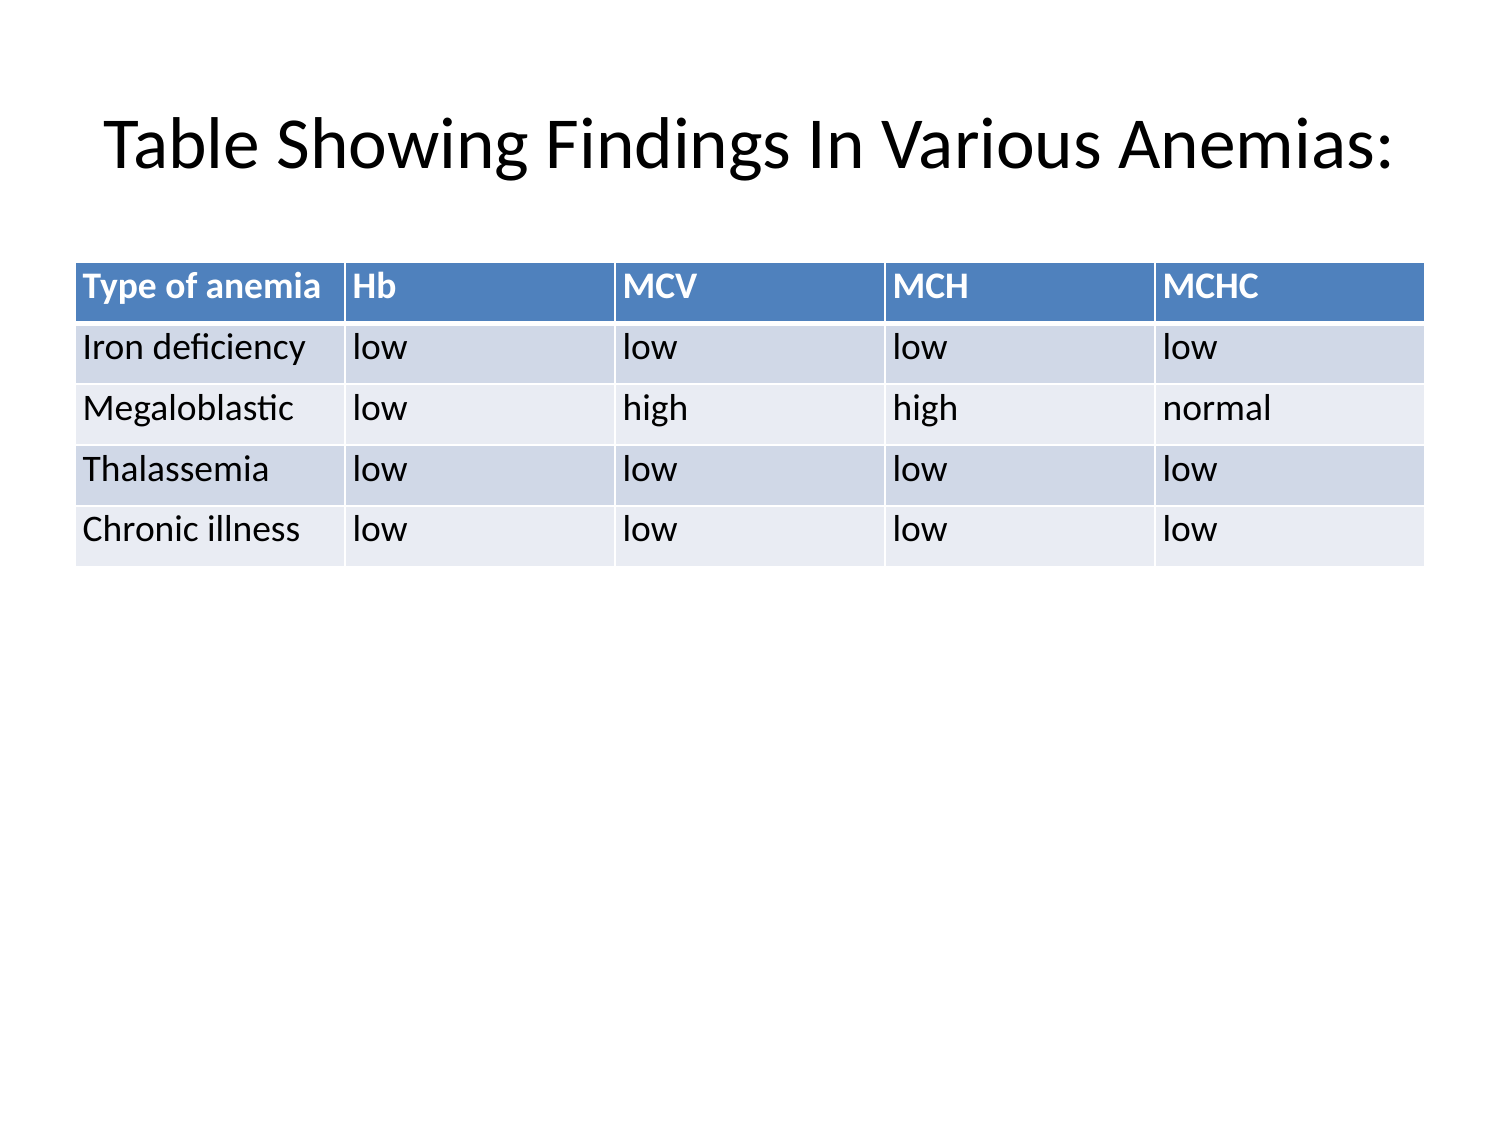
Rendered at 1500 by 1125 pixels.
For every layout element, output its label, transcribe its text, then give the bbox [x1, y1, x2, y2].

table_cell low [886, 326, 1154, 383]
table_cell high [886, 385, 1154, 444]
table_cell Thalassemia [76, 446, 344, 505]
table_cell low [346, 507, 614, 566]
table_header MCV [616, 263, 884, 321]
table_header MCH [886, 263, 1154, 321]
table_cell high [616, 385, 884, 444]
table_cell low [1156, 507, 1424, 566]
table_cell low [616, 507, 884, 566]
table_cell low [886, 446, 1154, 505]
table_cell normal [1156, 385, 1424, 444]
table_header MCHC [1156, 263, 1424, 321]
table_cell low [886, 507, 1154, 566]
table_cell low [1156, 446, 1424, 505]
table_cell low [346, 385, 614, 444]
table_cell Megaloblastic [76, 385, 344, 444]
table_cell low [1156, 326, 1424, 383]
table_header Hb [346, 263, 614, 321]
table_header Type of anemia [76, 263, 344, 321]
table_cell low [616, 326, 884, 383]
table_cell Chronic illness [76, 507, 344, 566]
table_cell low [616, 446, 884, 505]
title Table Showing Findings In Various Anemias: [75, 45, 1425, 233]
table_cell low [346, 326, 614, 383]
table_cell low [346, 446, 614, 505]
table_cell Iron deficiency [76, 326, 344, 383]
